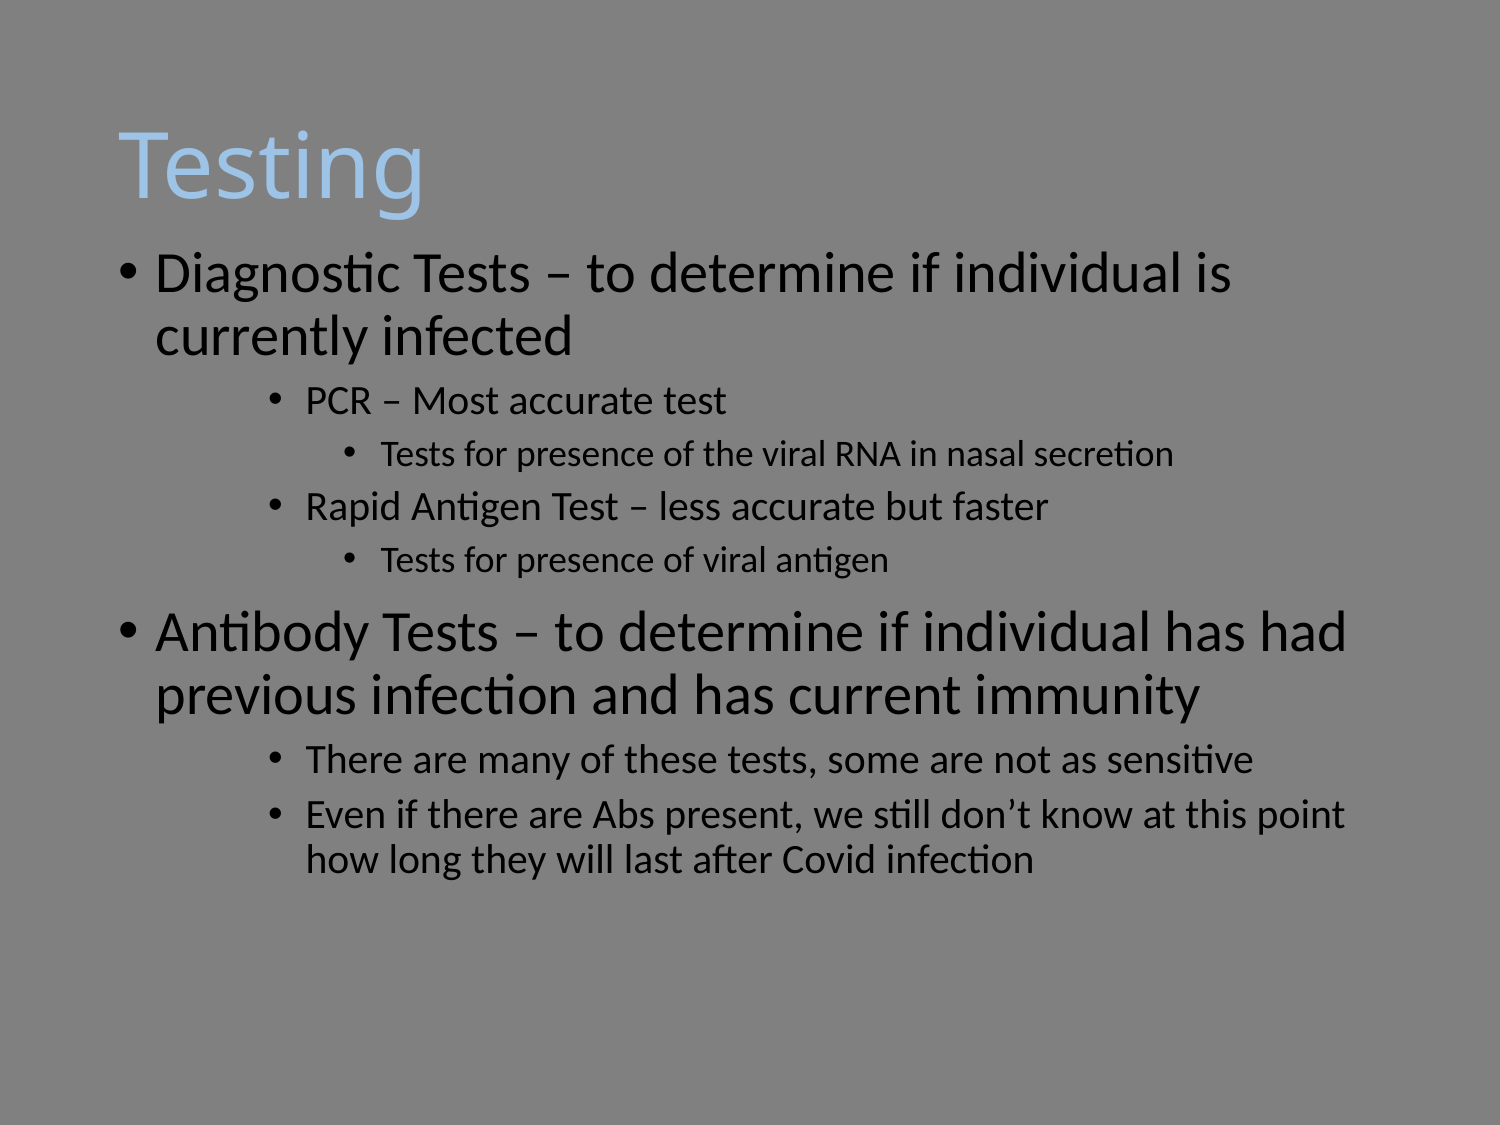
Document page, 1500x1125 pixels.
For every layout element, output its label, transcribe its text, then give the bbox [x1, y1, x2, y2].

title Testing [103, 59, 1397, 234]
list Diagnostic Tests – to determine if individual is currently infected PCR – Most accurate test Tests for presence of the viral RNA in nasal secretion Rapid Antigen Test – less accurate but faster Tests for presence of viral antigen Antibody Tests – to determine if individual has had previous infection and has current immunity There are many of these tests, some are not as sensitive Even if there are Abs present, we still don’t know at this point how long they will last after Covid infection [103, 234, 1397, 1014]
